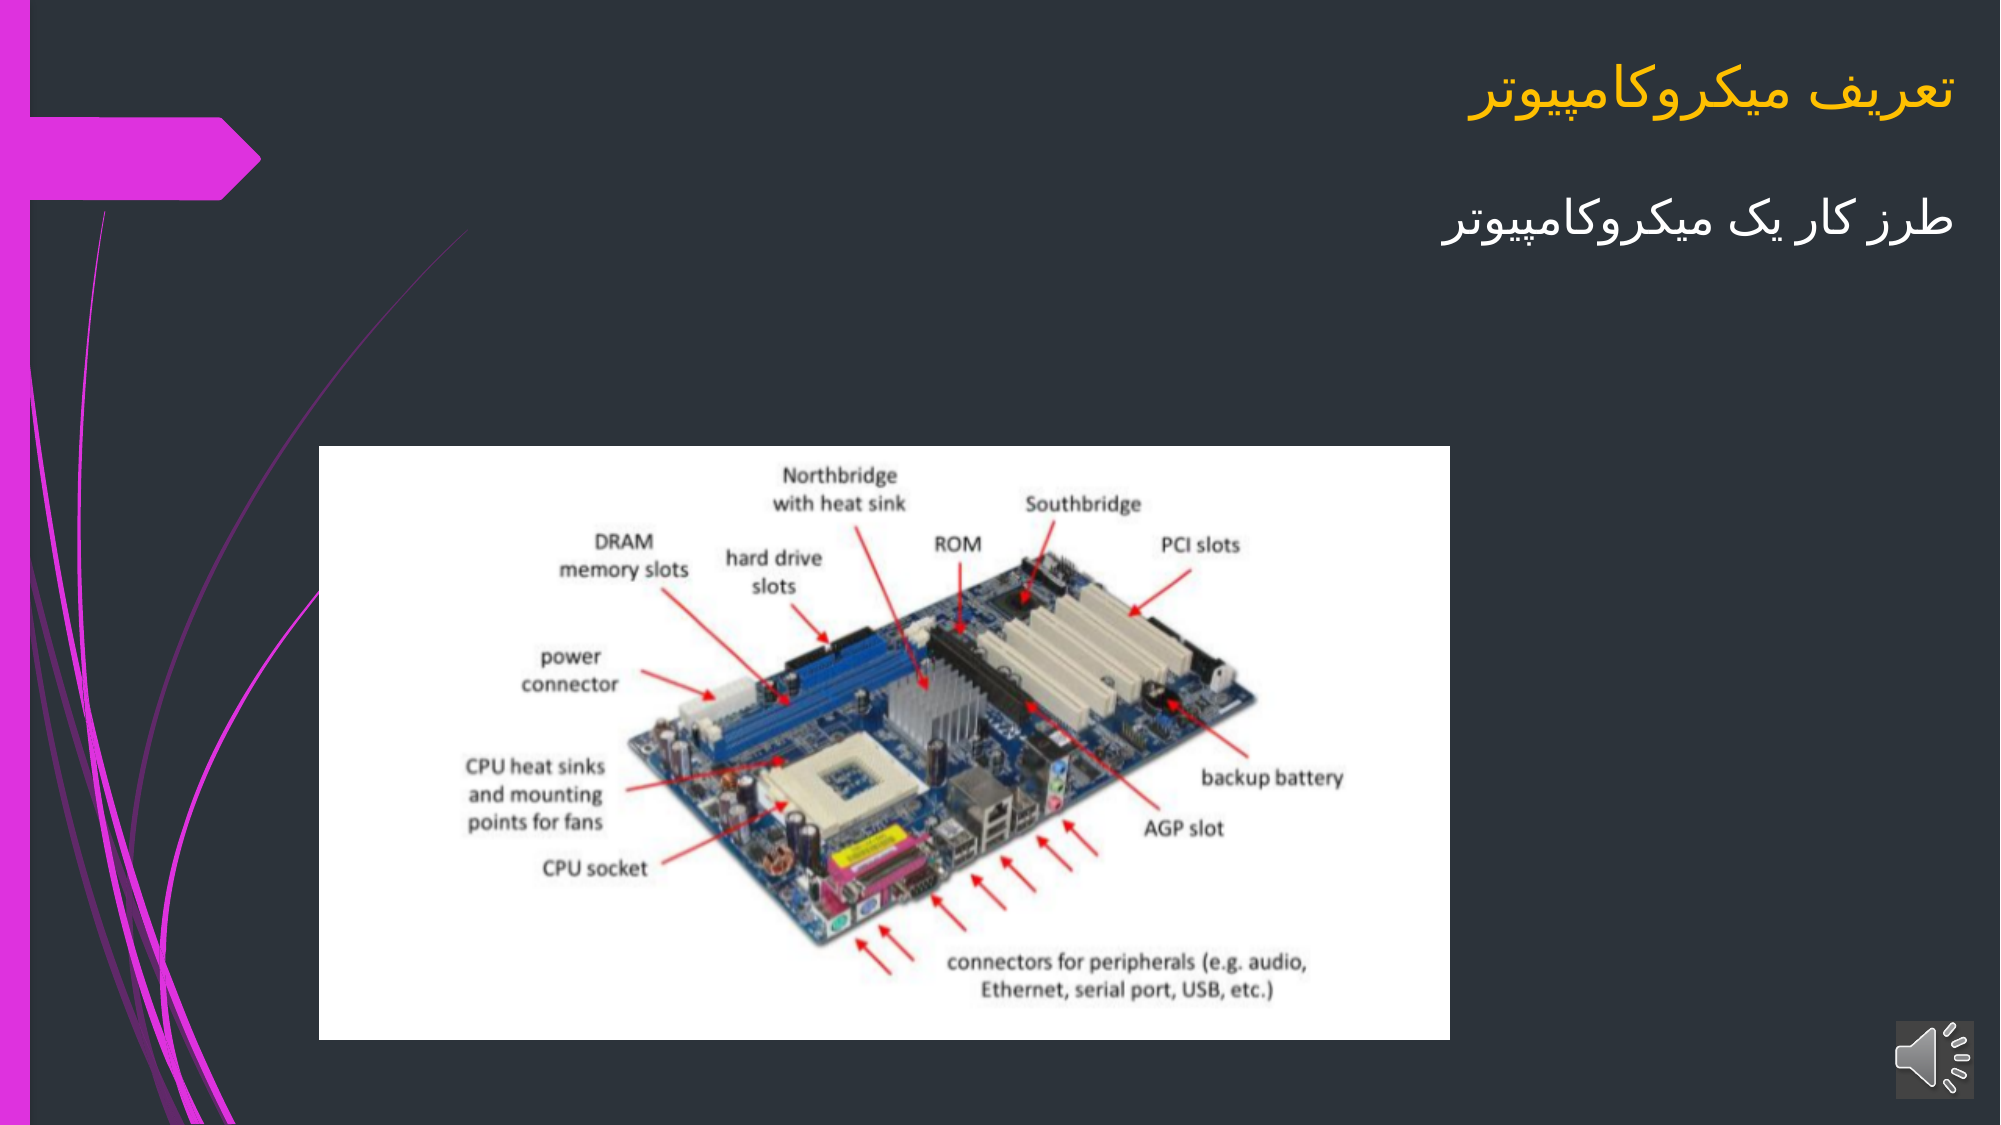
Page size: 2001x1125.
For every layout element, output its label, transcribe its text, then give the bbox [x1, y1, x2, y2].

title تعریف میکروکامپیوتر طرز کار یک میکروکامپیوتر [510, 42, 1972, 254]
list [318, 445, 1450, 1041]
picture [1894, 1019, 1976, 1101]
